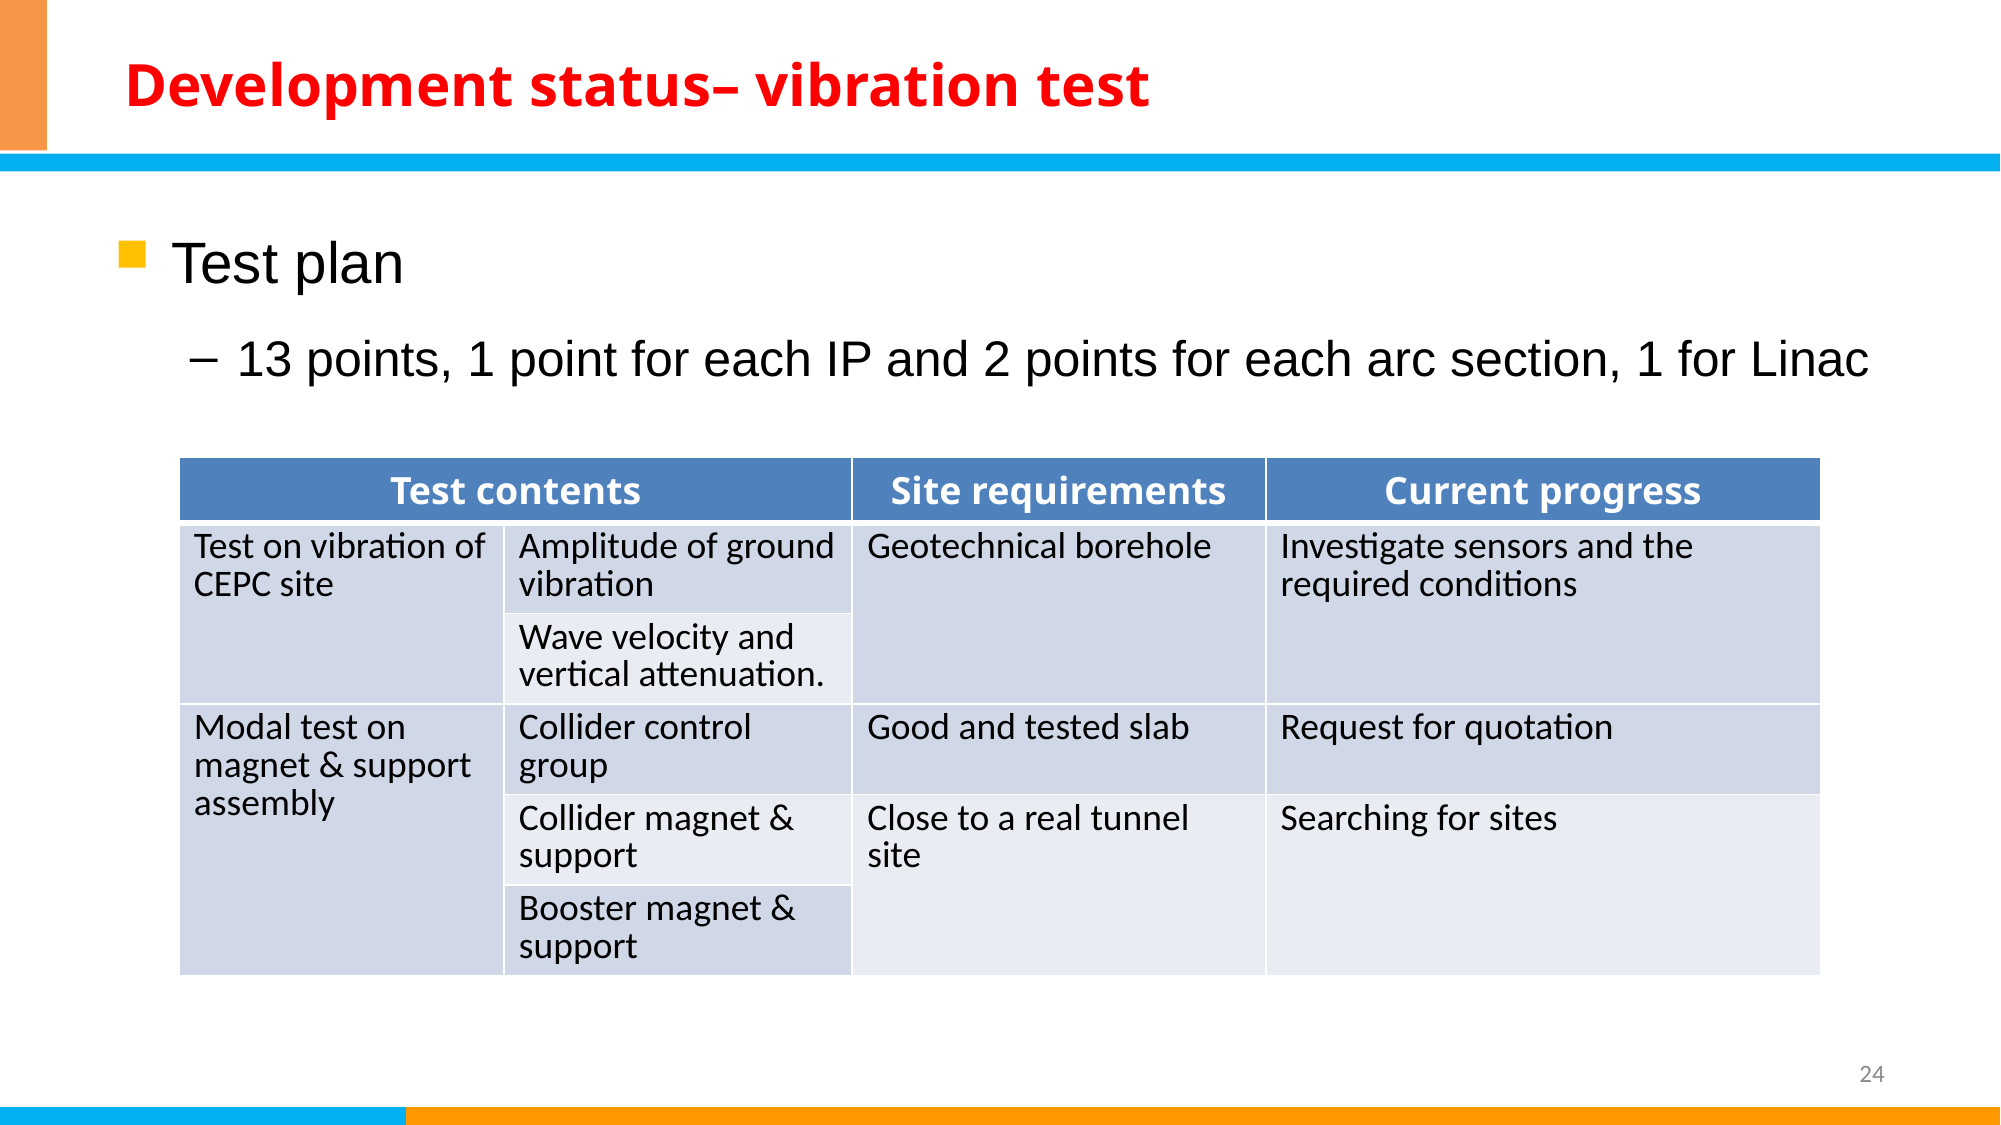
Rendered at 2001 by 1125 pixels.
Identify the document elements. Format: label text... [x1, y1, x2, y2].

table_cell Amplitude of ground vibration [505, 526, 851, 613]
table_cell Collider magnet & support [505, 795, 851, 884]
table_header Site requirements [853, 458, 1265, 520]
table_header Test contents [180, 458, 851, 520]
table_cell Good and tested slab [853, 705, 1265, 794]
table_cell Wave velocity and vertical attenuation. [505, 614, 851, 703]
table_cell Investigate sensors and the required conditions [1267, 526, 1820, 703]
title Development status– vibration test [109, 23, 1875, 143]
table_cell Searching for sites [1267, 795, 1820, 975]
table_cell Collider control group [505, 705, 851, 794]
table_cell Test on vibration of CEPC site [180, 526, 503, 703]
list Test plan 13 points, 1 point for each IP and 2 points for each arc section, 1 for Linac [99, 210, 1900, 1005]
slide_number 24 [1433, 1042, 1900, 1103]
table_cell Booster magnet & support [505, 886, 851, 975]
table_cell Geotechnical borehole [853, 526, 1265, 703]
table_cell Request for quotation [1267, 705, 1820, 794]
table_cell Modal test on magnet & support assembly [180, 705, 503, 975]
table_cell Close to a real tunnel site [853, 795, 1265, 975]
table_header Current progress [1267, 458, 1820, 520]
